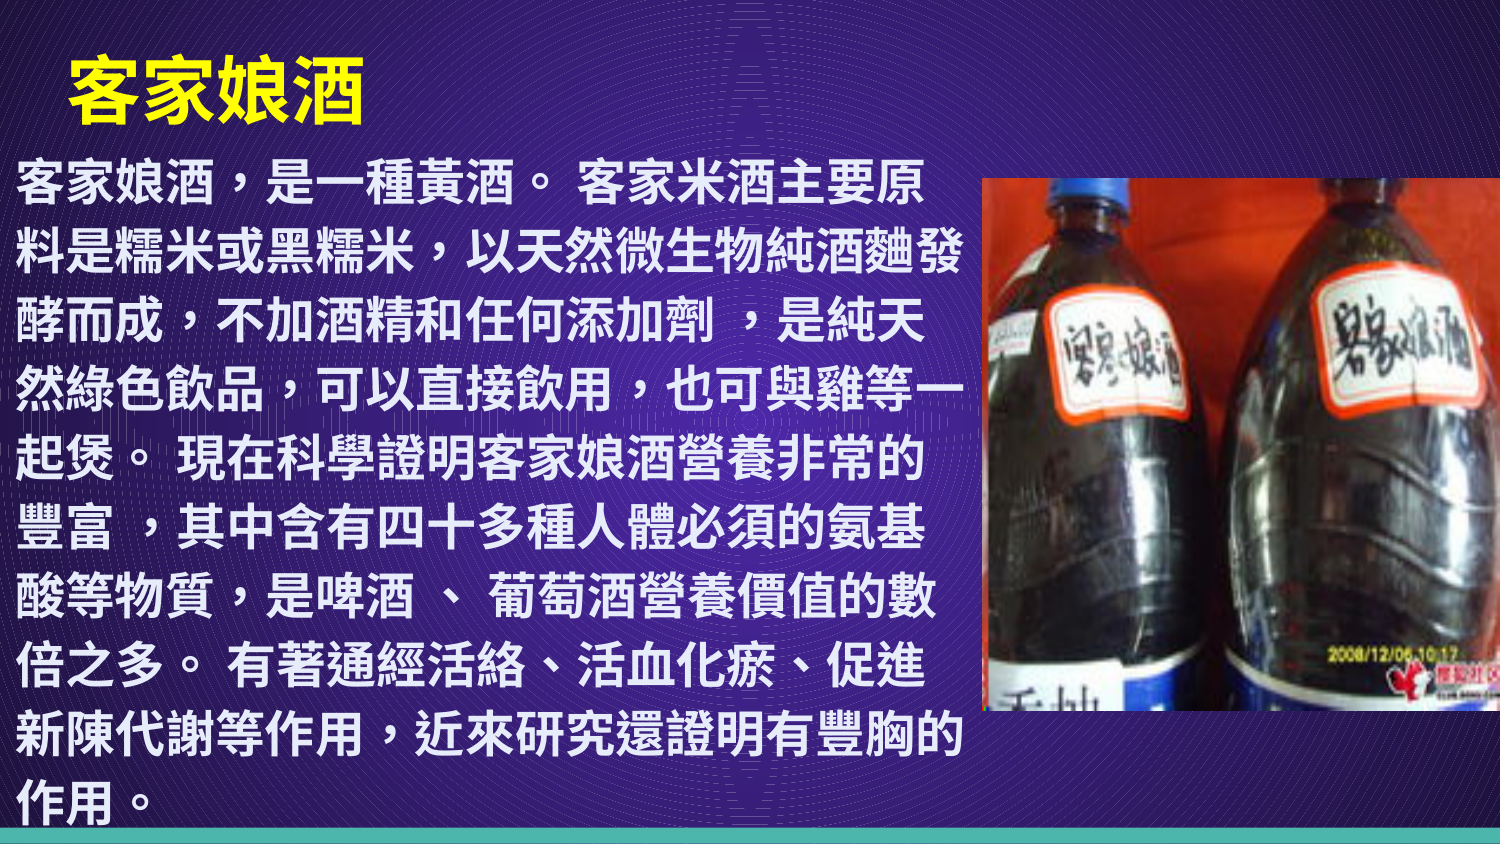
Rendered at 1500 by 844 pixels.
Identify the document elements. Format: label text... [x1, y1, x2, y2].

list 客家娘酒，是一種黃酒。 客家米酒主要原料是糯米或黑糯米，以天然微生物純酒麯發酵而成，不加酒精和任何添加劑 ，是純天然綠色飲品，可以直接飲用，也可與雞等一起煲。 現在科學證明客家娘酒營養非常的豐富 ，其中含有四十多種人體必須的氨基酸等物質，是啤酒 、 葡萄酒營養價值的數倍之多。 有著通經活絡、活血化瘀、促進新陳代謝等作用，近來研究還證明有豐胸的作用。 [0, 126, 990, 827]
title 客家娘酒 [51, 28, 1449, 145]
picture [981, 178, 1500, 711]
